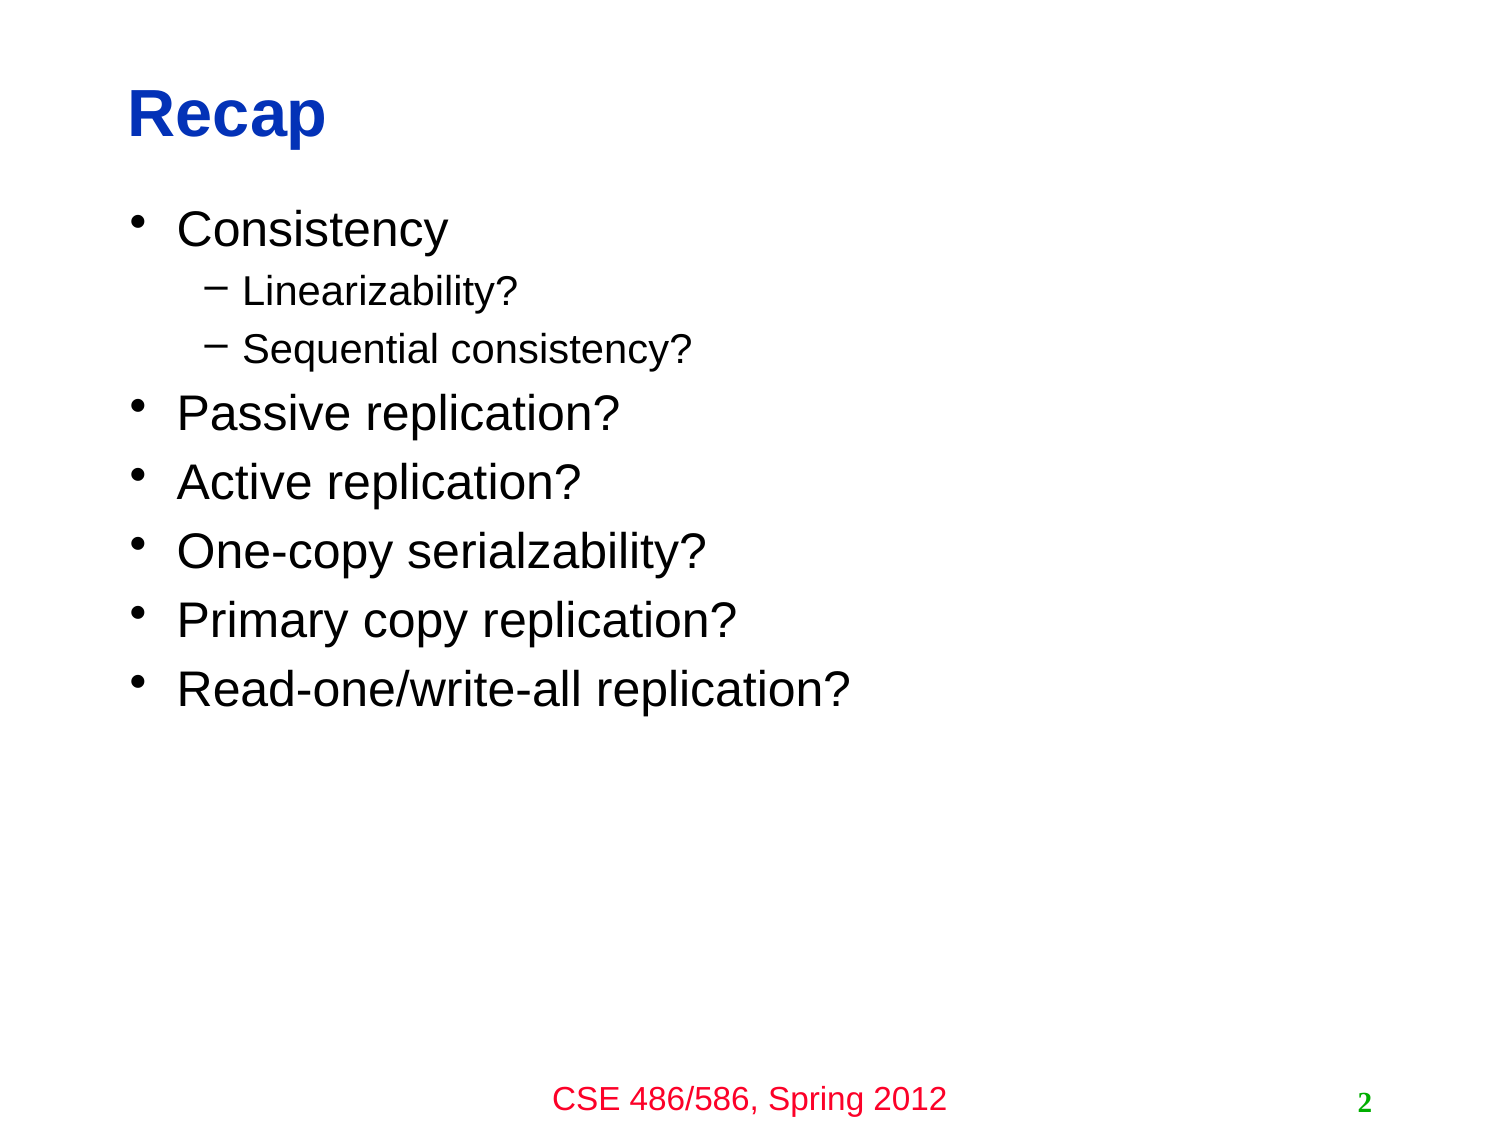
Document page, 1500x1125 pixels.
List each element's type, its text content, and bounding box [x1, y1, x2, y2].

list Consistency Linearizability? Sequential consistency? Passive replication? Active replication? One-copy serialzability? Primary copy replication? Read-one/write-all replication? [114, 195, 1376, 1005]
slide_number 2 [1074, 1076, 1388, 1125]
title Recap [112, 53, 1310, 176]
